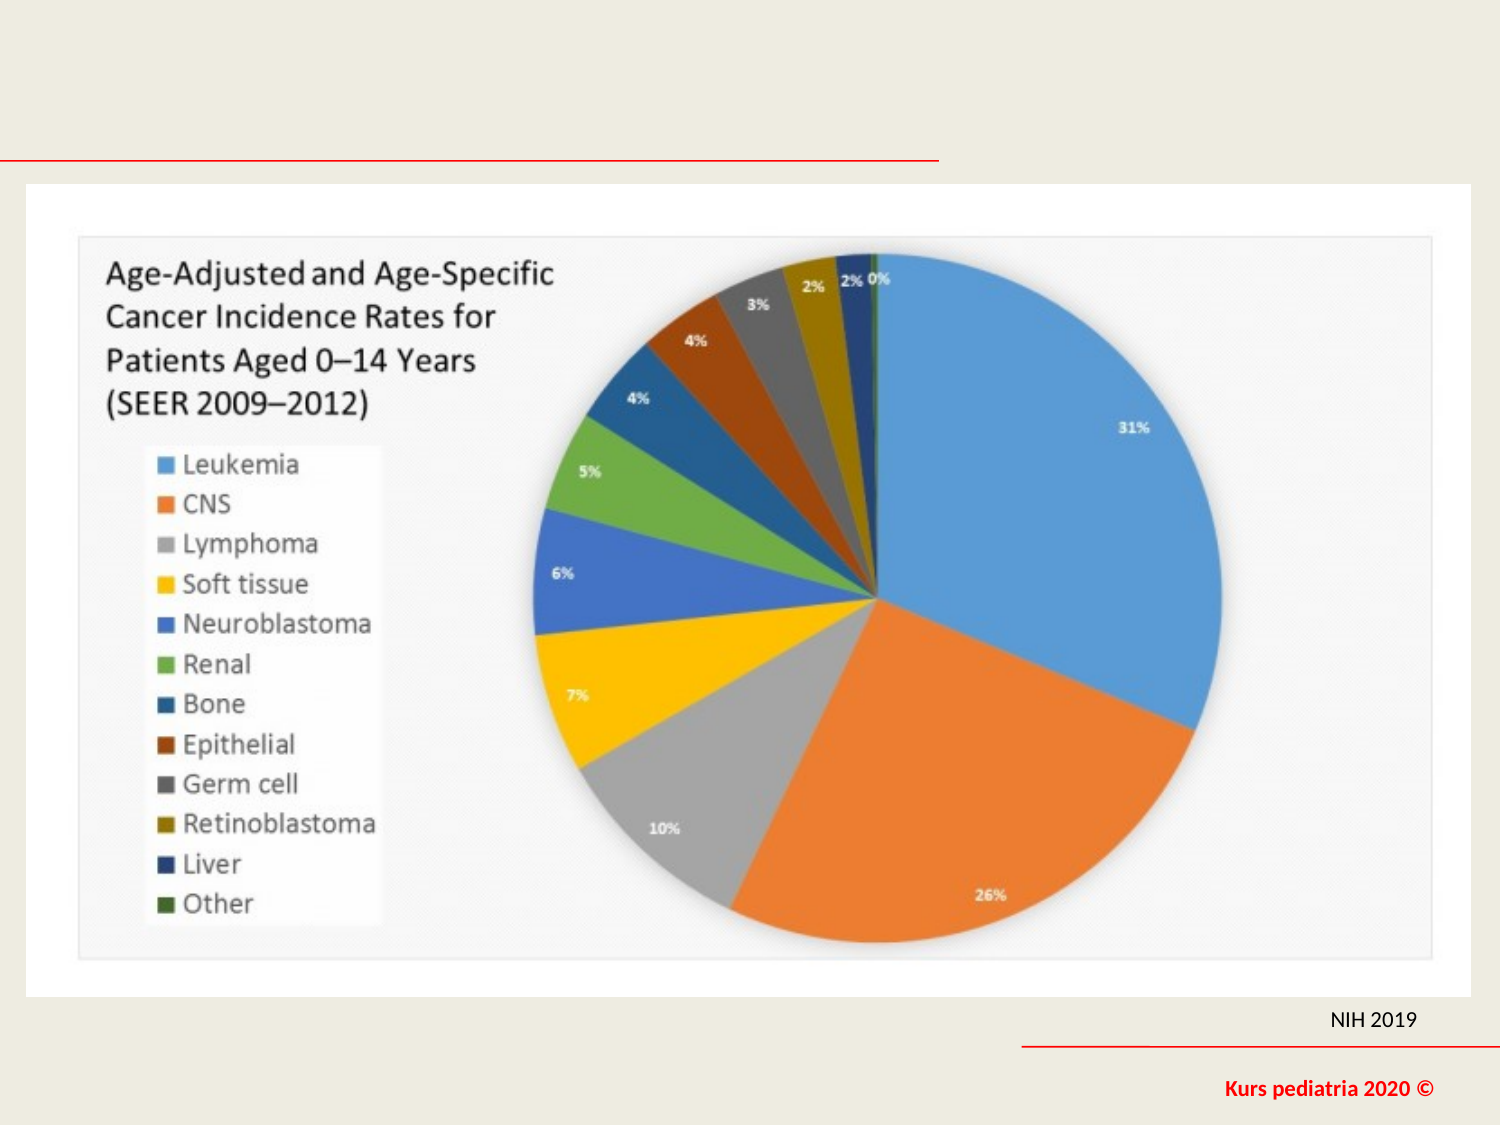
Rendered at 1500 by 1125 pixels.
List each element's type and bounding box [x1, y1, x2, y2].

text_box [0, 160, 1500, 1109]
